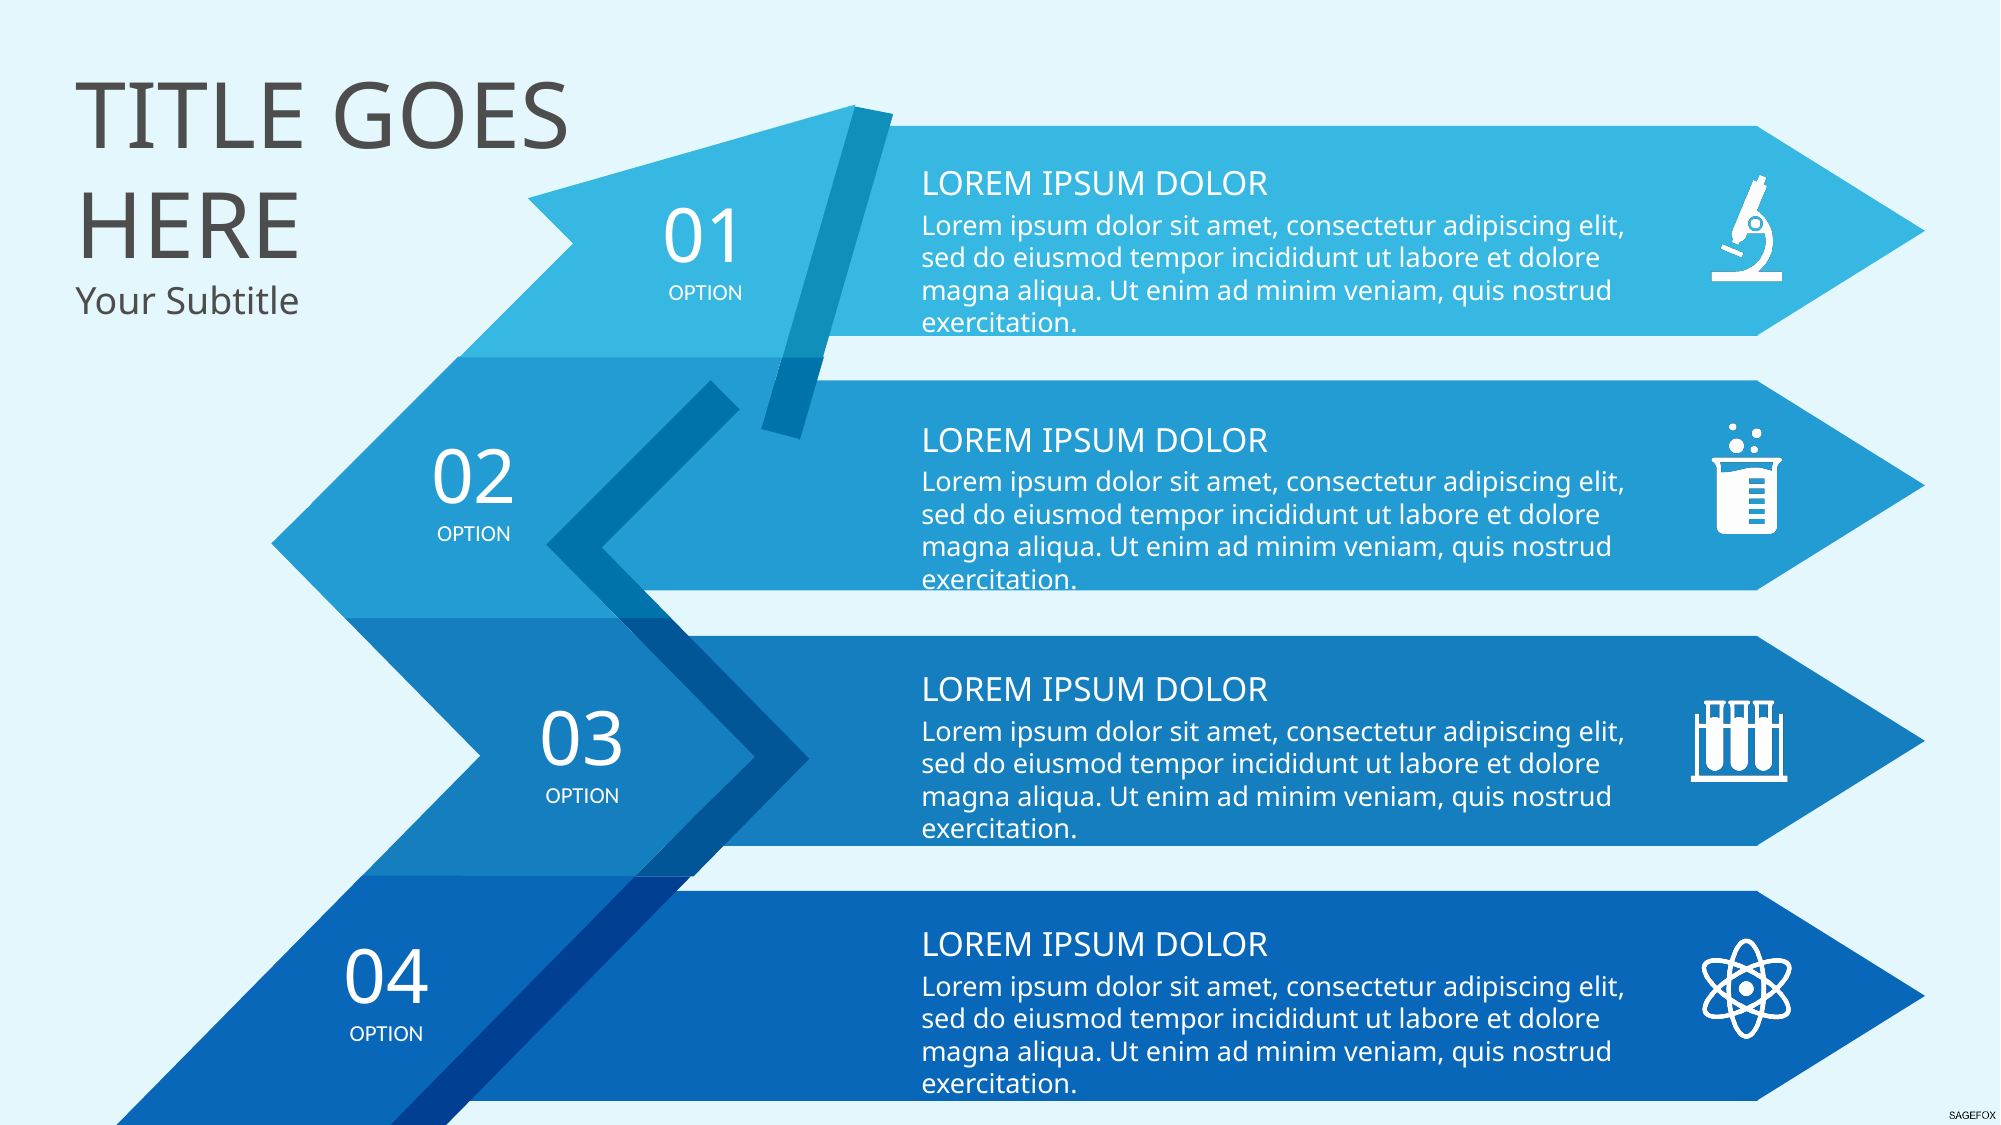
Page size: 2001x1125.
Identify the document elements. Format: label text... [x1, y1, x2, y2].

text_box LOREM IPSUM DOLOR Lorem ipsum dolor sit amet, consectetur adipiscing elit, sed do eiusmod tempor incididunt ut labore et dolore magna aliqua. Ut enim ad minim veniam, quis nostrud exercitation. [943, 661, 1669, 852]
text_box TITLE GOES HERE Your Subtitle [60, 49, 269, 330]
text_box [943, 889, 1927, 1102]
text_box [943, 124, 1927, 337]
picture [1686, 688, 1792, 794]
picture [1686, 418, 1807, 539]
picture [1686, 168, 1807, 289]
text_box [943, 634, 1927, 847]
text_box [943, 379, 1927, 592]
picture [1925, 1102, 2000, 1123]
text_box LOREM IPSUM DOLOR Lorem ipsum dolor sit amet, consectetur adipiscing elit, sed do eiusmod tempor incididunt ut labore et dolore magna aliqua. Ut enim ad minim veniam, quis nostrud exercitation. [943, 154, 1669, 346]
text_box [269, 23, 943, 1125]
text_box LOREM IPSUM DOLOR Lorem ipsum dolor sit amet, consectetur adipiscing elit, sed do eiusmod tempor incididunt ut labore et dolore magna aliqua. Ut enim ad minim veniam, quis nostrud exercitation. [943, 915, 1669, 1107]
text_box LOREM IPSUM DOLOR Lorem ipsum dolor sit amet, consectetur adipiscing elit, sed do eiusmod tempor incididunt ut labore et dolore magna aliqua. Ut enim ad minim veniam, quis nostrud exercitation. [943, 411, 1669, 602]
picture [1686, 928, 1807, 1049]
